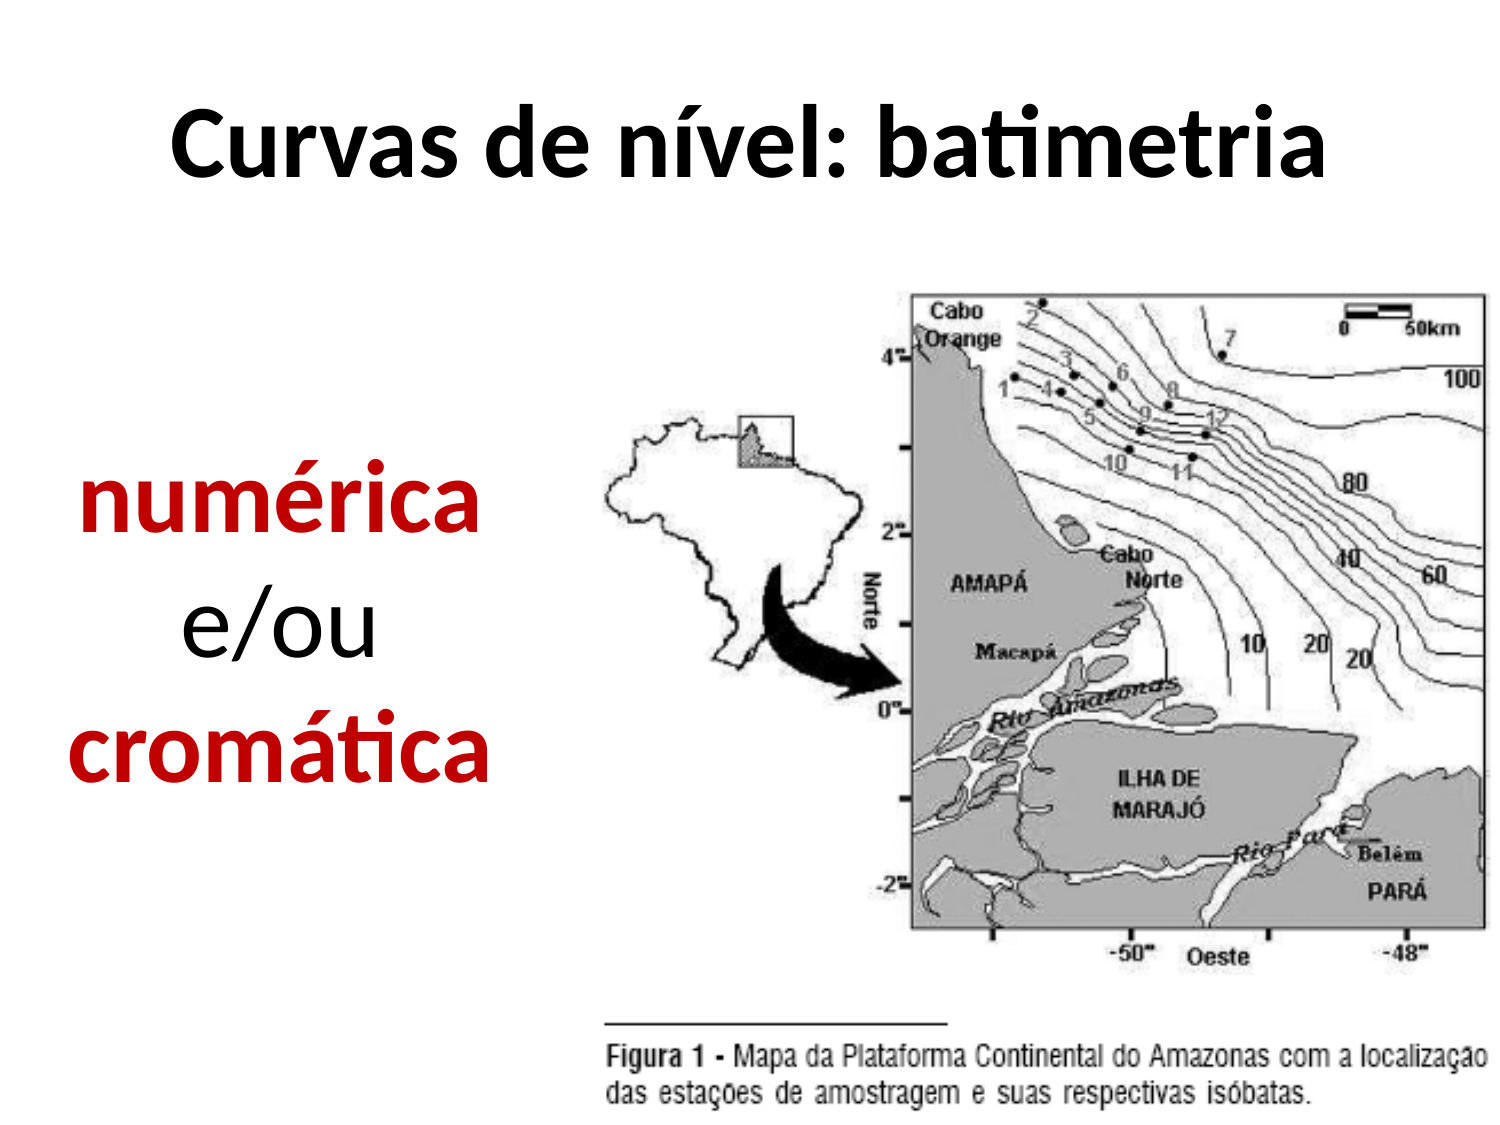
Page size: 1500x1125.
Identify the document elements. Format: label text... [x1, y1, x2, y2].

picture [589, 278, 1500, 1125]
text_box numérica e/ou cromática [0, 420, 561, 811]
text_box Curvas de nível: batimetria [41, 66, 1459, 206]
